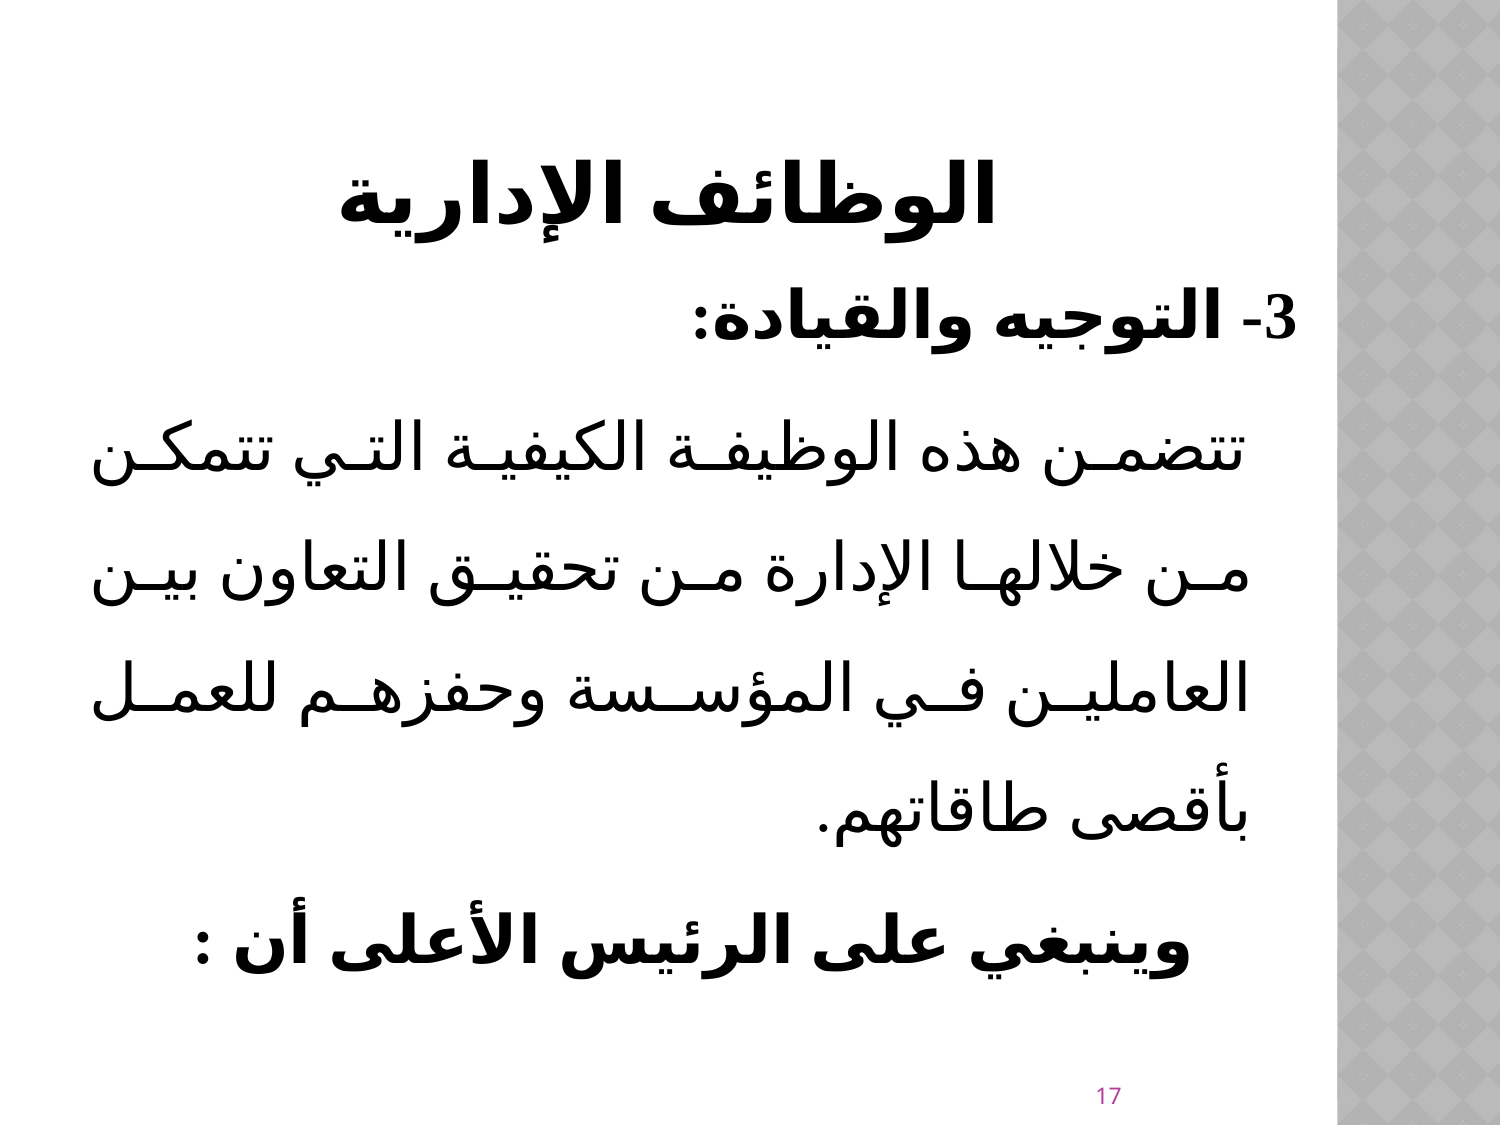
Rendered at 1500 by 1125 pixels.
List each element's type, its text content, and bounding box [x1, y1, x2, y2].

list 3- التوجيه والقيادة: تتضمن هذه الوظيفة الكيفية التي تتمكن من خلالها الإدارة من تحقيق التعاون بين العاملين في المؤسسة وحفزهم للعمل بأقصى طاقاتهم. وينبغي على الرئيس الأعلى أن : [75, 264, 1313, 1059]
title الوظائف الإدارية [75, 52, 1263, 240]
slide_number 17 [1025, 1075, 1122, 1113]
